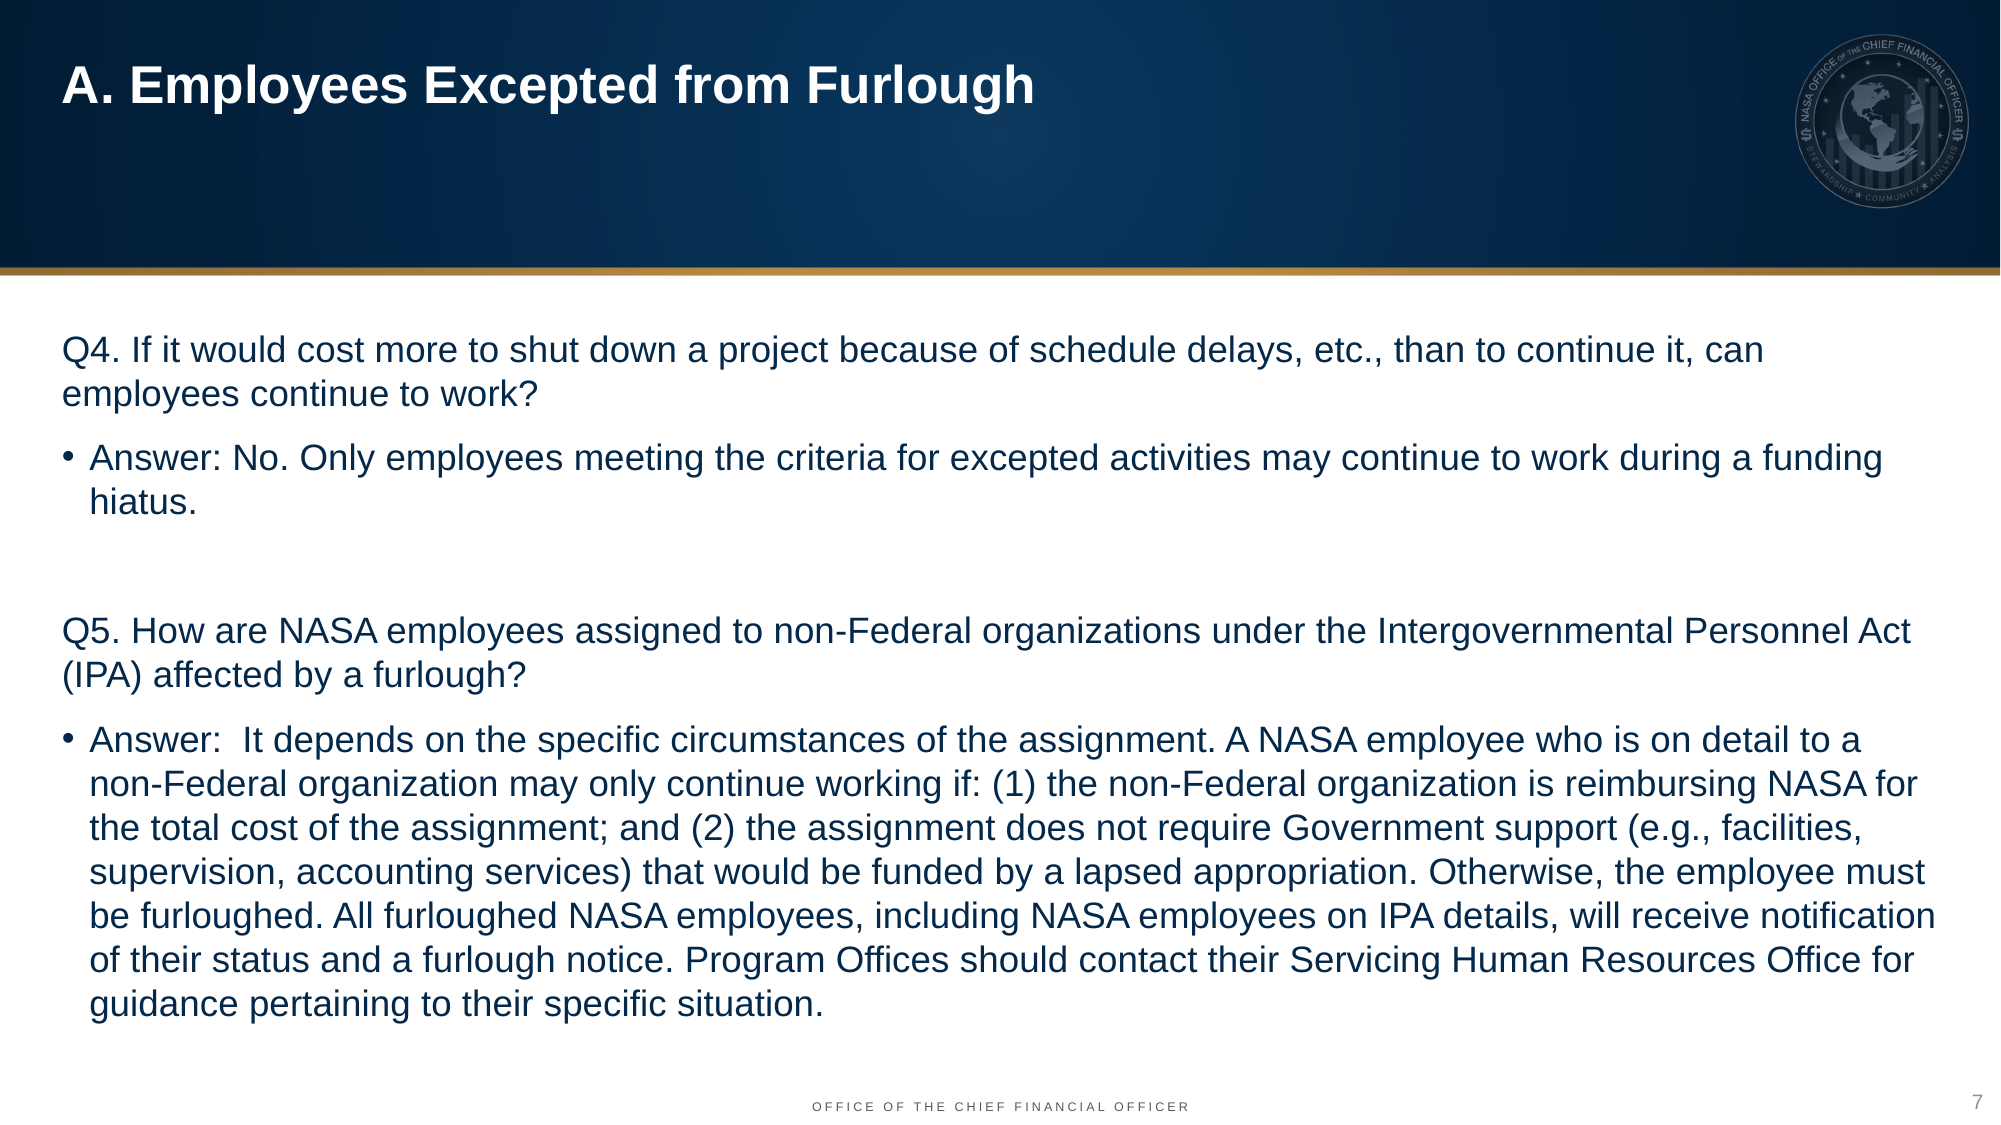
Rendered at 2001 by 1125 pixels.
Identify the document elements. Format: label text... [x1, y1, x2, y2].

slide_number 7 [1548, 1079, 1999, 1123]
picture [0, 0, 2001, 276]
list A. Employees Excepted from Furlough [46, 42, 1748, 122]
list Q4. If it would cost more to shut down a project because of schedule delays, etc., than to continue it, can employees continue to work? Answer: No. Only employees meeting the criteria for excepted activities may continue to work during a funding hiatus. Q5. How are NASA employees assigned to non-Federal organizations under the Intergovernmental Personnel Act (IPA) affected by a furlough? Answer: It depends on the specific circumstances of the assignment. A NASA employee who is on detail to a non-Federal organization may only continue working if: (1) the non-Federal organization is reimbursing NASA for the total cost of the assignment; and (2) the assignment does not require Government support (e.g., facilities, supervision, accounting services) that would be funded by a lapsed appropriation. Otherwise, the employee must be furloughed. All furloughed NASA employees, including NASA employees on IPA details, will receive notification of their status and a furlough notice. Program Offices should contact their Servicing Human Resources Office for guidance pertaining to their specific situation. [46, 318, 1956, 1038]
